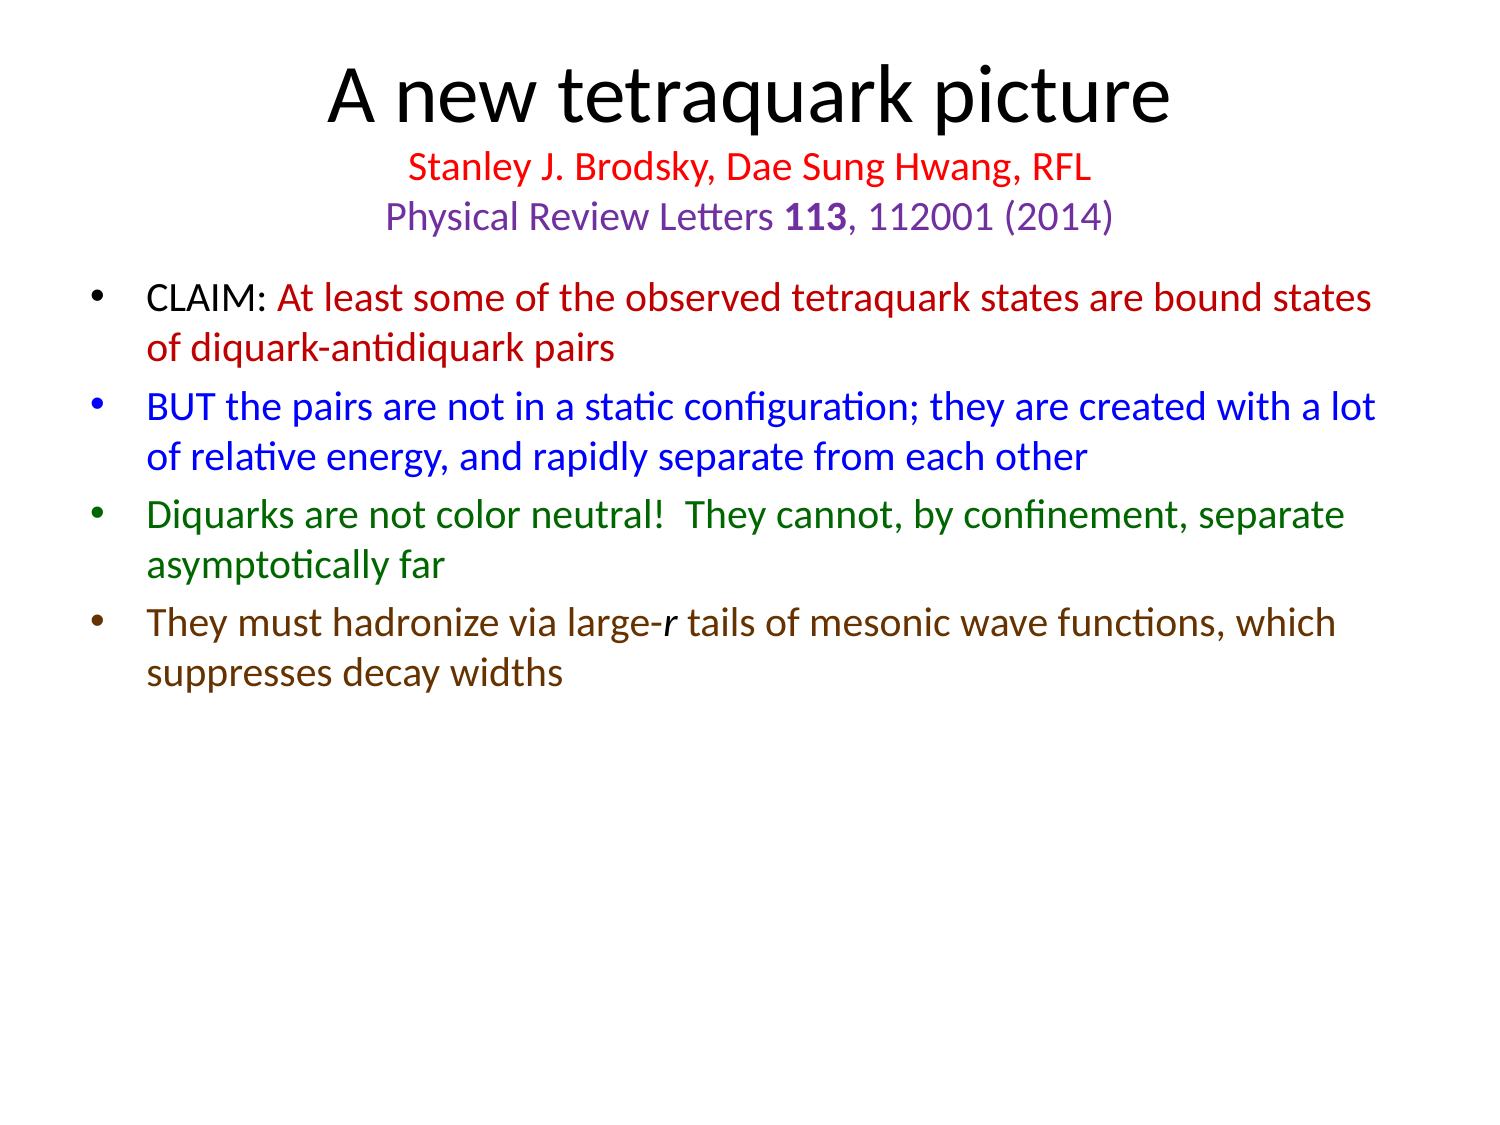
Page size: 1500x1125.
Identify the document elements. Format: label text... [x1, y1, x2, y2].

title A new tetraquark picture Stanley J. Brodsky, Dae Sung Hwang, RFL Physical Review Letters 113, 112001 (2014) [74, 44, 1426, 233]
list CLAIM: At least some of the observed tetraquark states are bound states of diquark-antidiquark pairs BUT the pairs are not in a static configuration; they are created with a lot of relative energy, and rapidly separate from each other Diquarks are not color neutral! They cannot, by confinement, separate asymptotically far They must hadronize via large-r tails of mesonic wave functions, which suppresses decay widths [74, 262, 1426, 1006]
